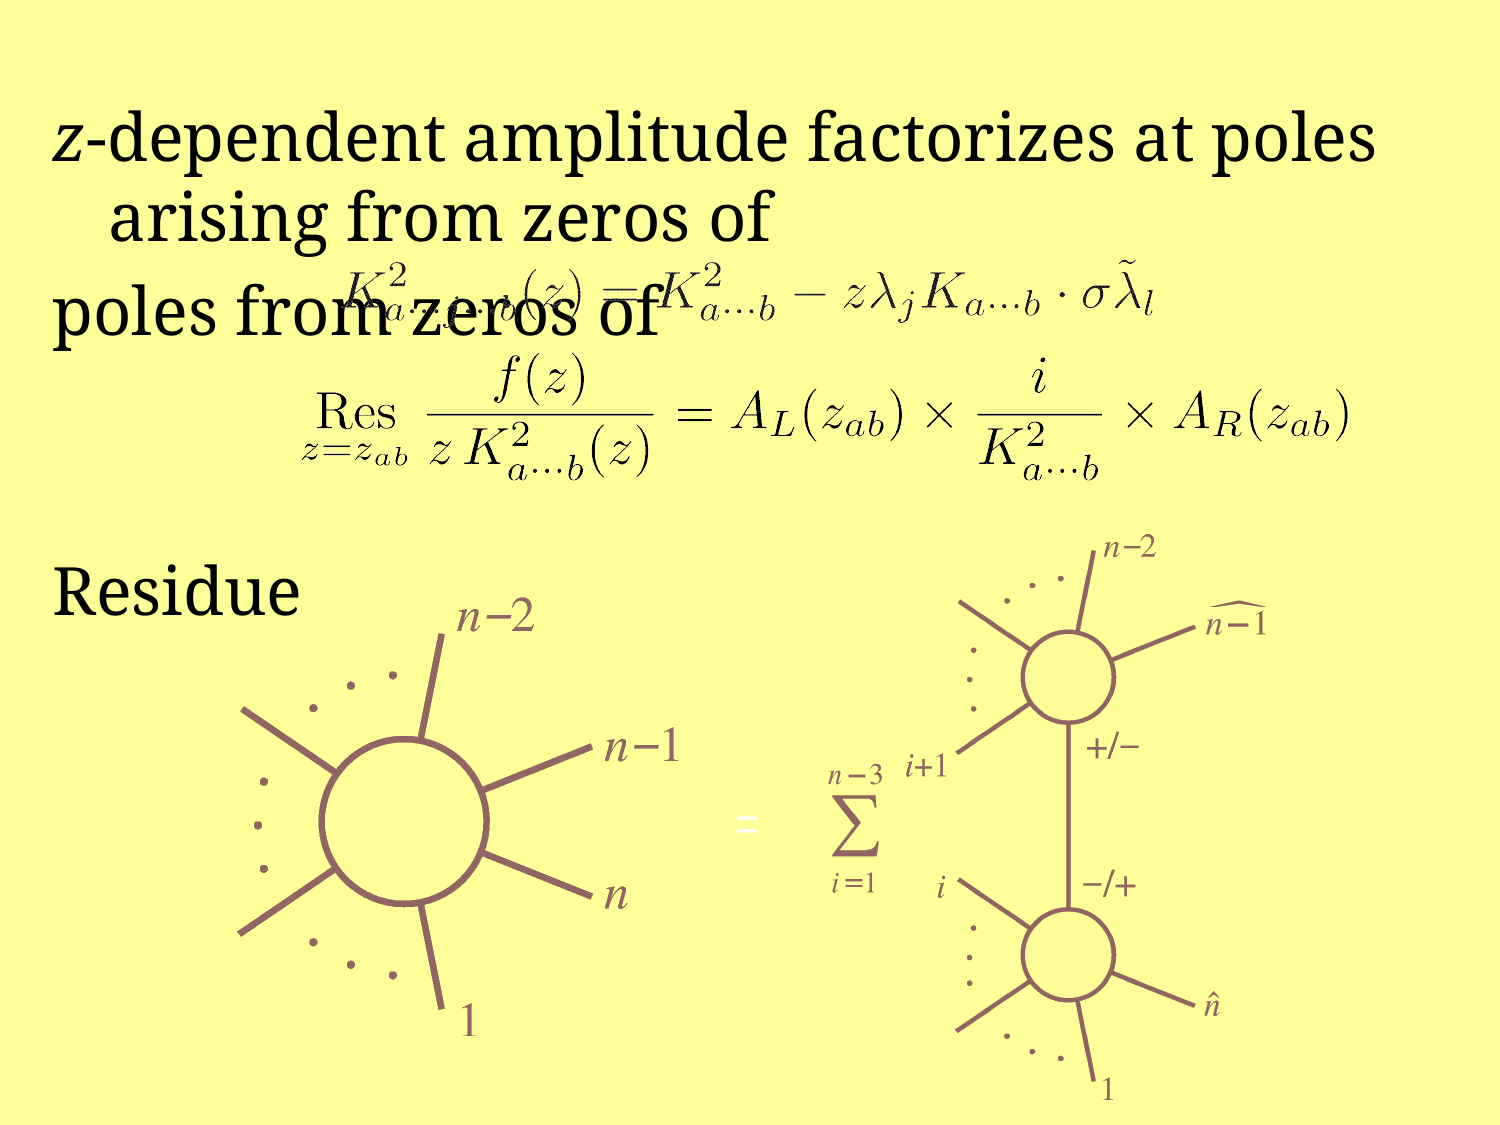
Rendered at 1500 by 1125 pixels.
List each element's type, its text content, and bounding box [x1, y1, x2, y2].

list z-dependent amplitude factorizes at poles arising from zeros of poles from zeros of Residue [37, 87, 1475, 1005]
picture [301, 349, 1351, 481]
picture [828, 534, 1267, 1101]
picture [340, 257, 1156, 330]
text_box = [690, 793, 804, 860]
picture [237, 596, 679, 1037]
